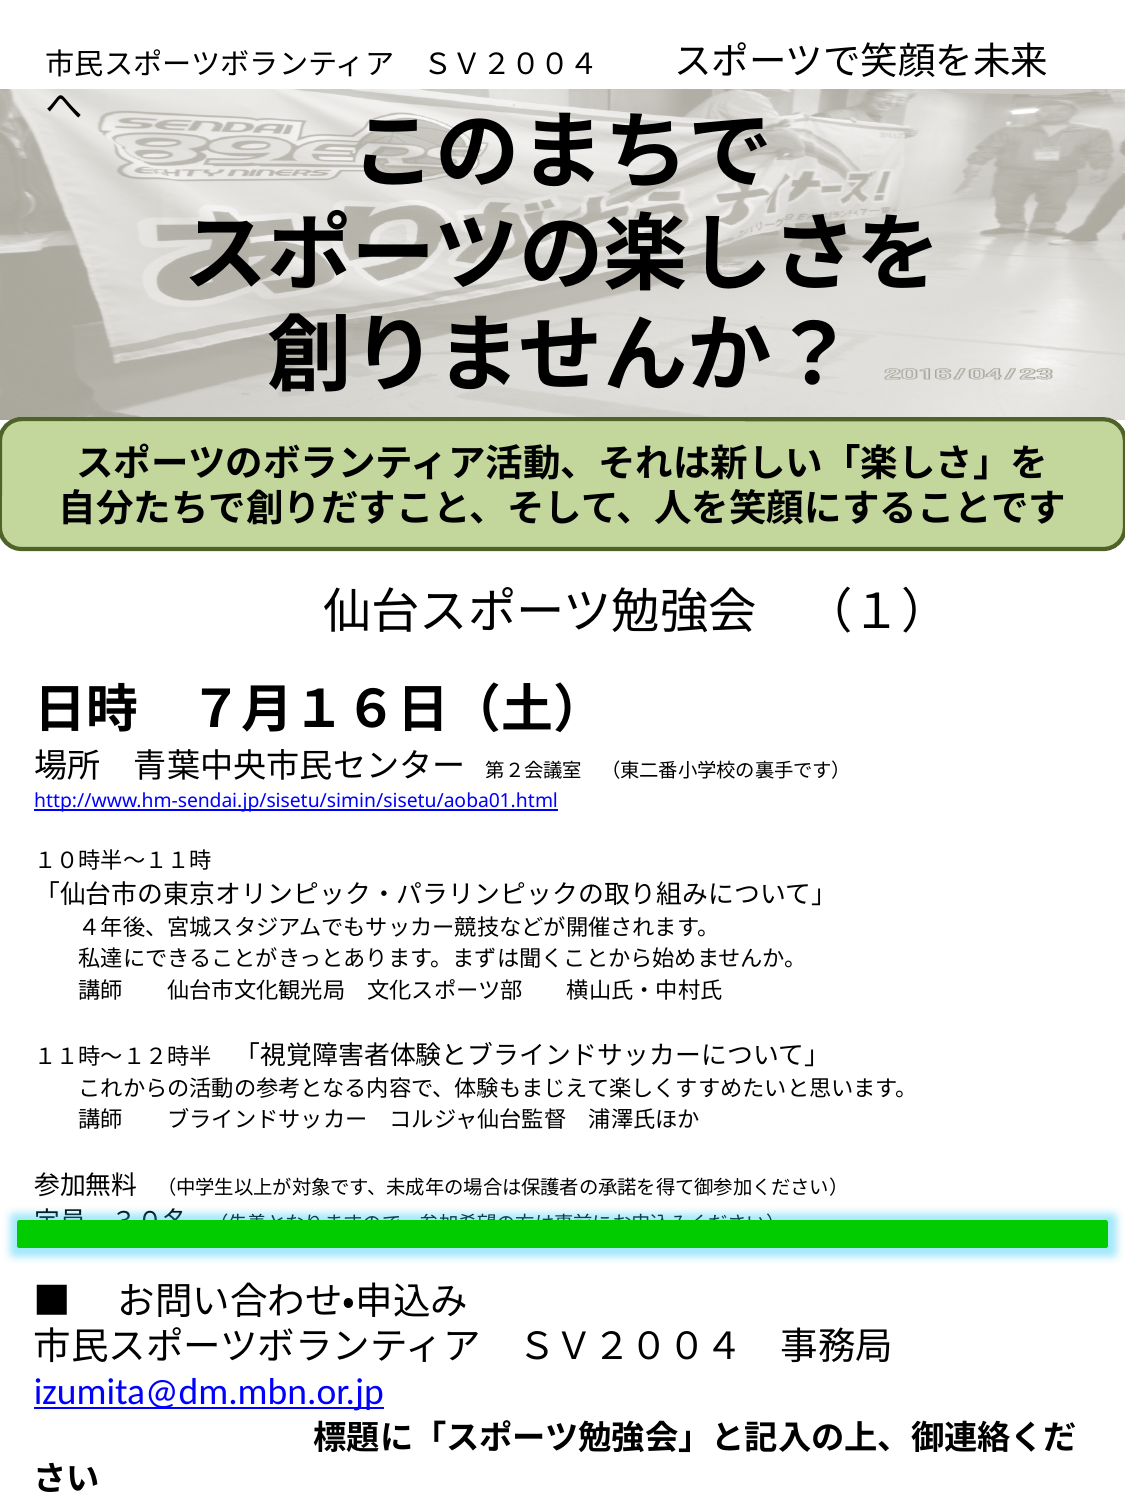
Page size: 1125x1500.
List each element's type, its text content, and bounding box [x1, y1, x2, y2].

subtitle 仙台スポーツ勉強会 （１） 日時 ７月１６日（土） 場所 青葉中央市民センター 第２会議室 （東二番小学校の裏手です） http://www.hm-sendai.jp/sisetu/simin/sisetu/aoba01.html １０時半～１１時 「仙台市の東京オリンピック・パラリンピックの取り組みについて」 ４年後、宮城スタジアムでもサッカー競技などが開催されます。 私達にできることがきっとあります。まずは聞くことから始めませんか。 講師 仙台市文化観光局 文化スポーツ部 横山氏・中村氏 １１時～１２時半 「視覚障害者体験とブラインドサッカーについて」 これからの活動の参考となる内容で、体験もまじえて楽しくすすめたいと思います。 講師 ブラインドサッカー コルジャ仙台監督 浦澤氏ほか 参加無料 （中学生以上が対象です、未成年の場合は保護者の承諾を得て御参加ください） 定員 ３０名 （先着となりますので、参加希望の方は事前にお申込みください） [19, 572, 1106, 1207]
picture [0, 89, 1125, 420]
text_box 市民スポーツボランティア ＳＶ２００４ スポーツで笑顔を未来へ [30, 29, 1094, 88]
text_box [17, 1220, 1108, 1248]
text_box スポーツのボランティア活動、それは新しい「楽しさ」を 自分たちで創りだすこと、そして、人を笑顔にすることです [0, 427, 1125, 552]
text_box ■ お問い合わせ・申込み 市民スポーツボランティア ＳＶ２００４ 事務局 izumita@dm.mbn.or.jp 標題に「スポーツ勉強会」と記入の上、御連絡ください [19, 1269, 1094, 1500]
